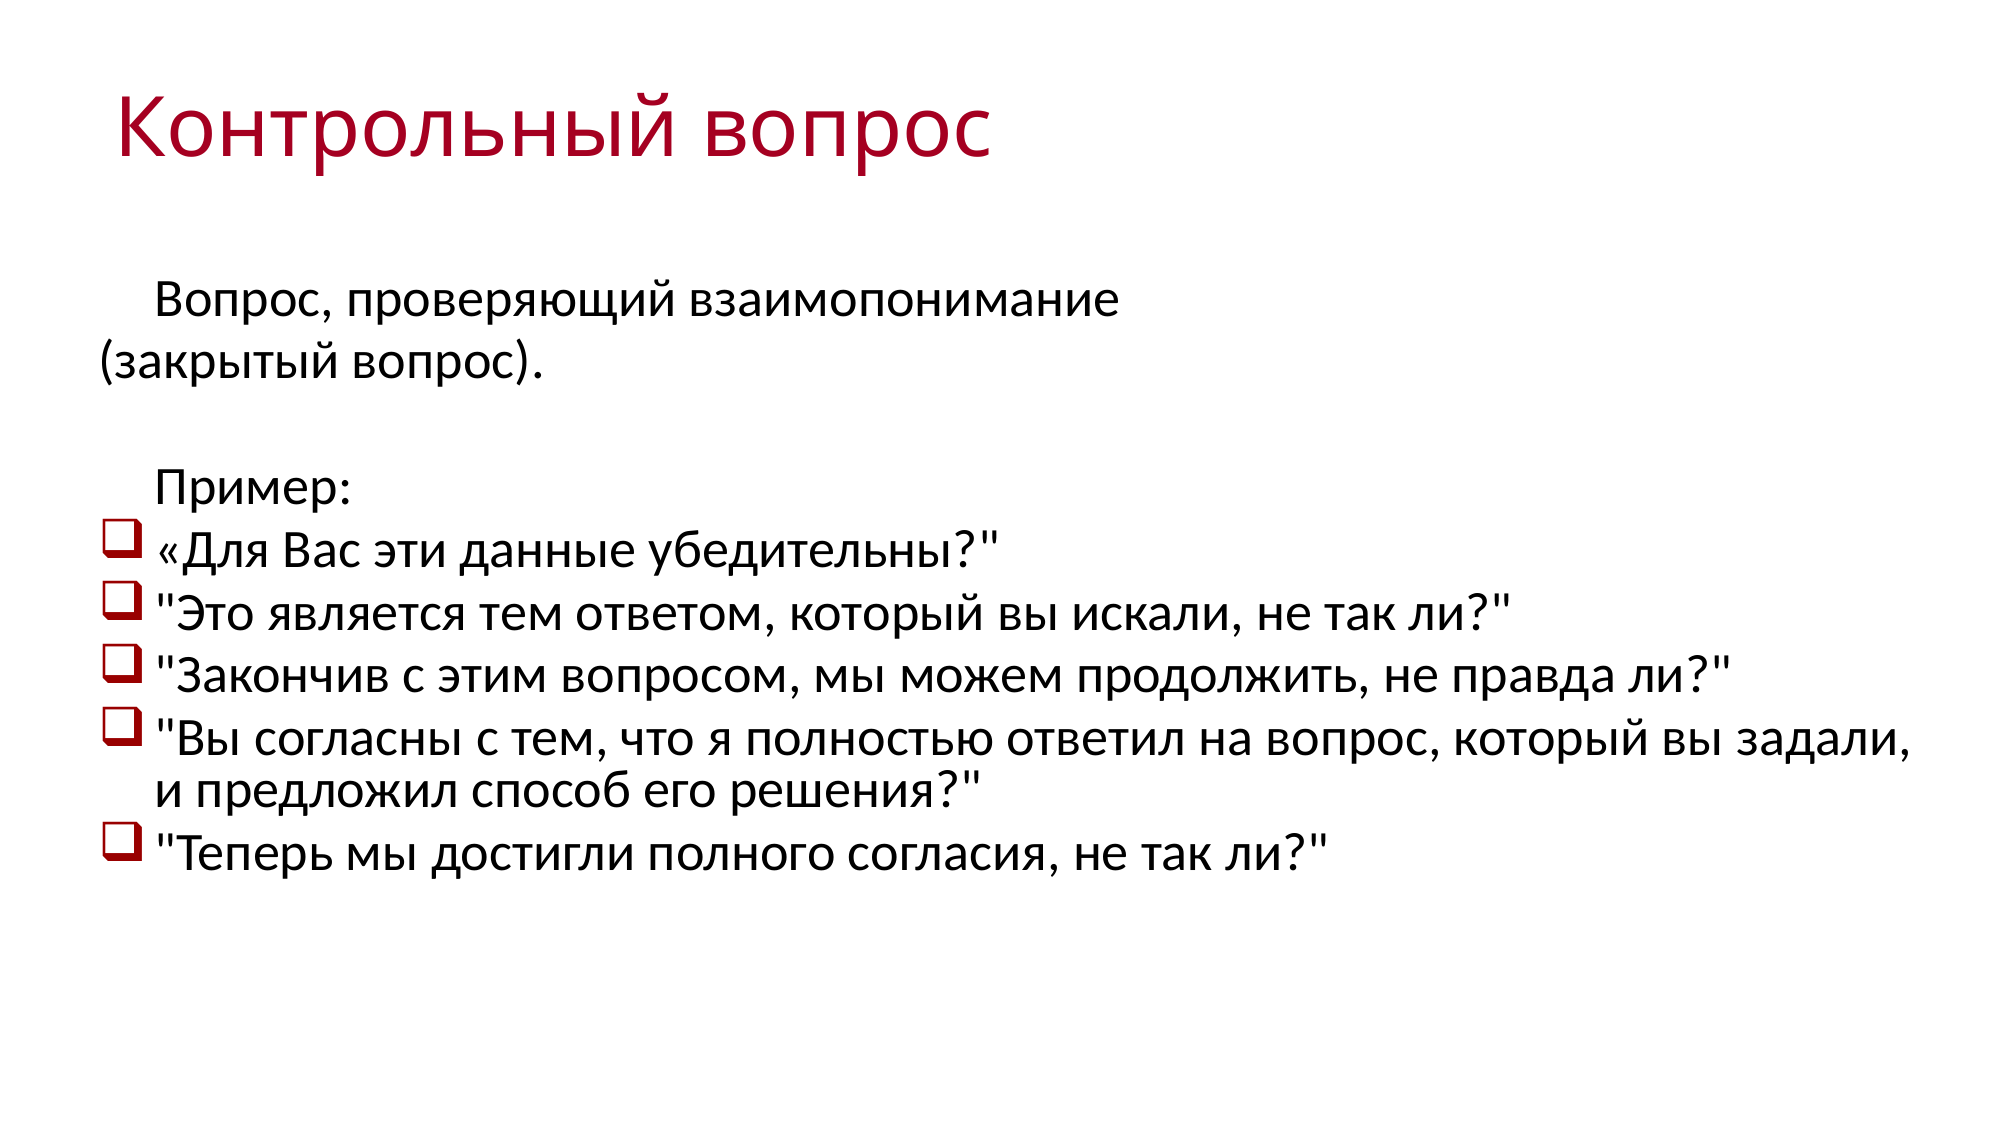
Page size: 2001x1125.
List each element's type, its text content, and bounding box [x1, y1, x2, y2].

title Контрольный вопрос [99, 89, 1914, 256]
list Вопрос, проверяющий взаимопонимание (закрытый вопрос). Пример: «Для Вас эти данные убедительны?" "Это является тем ответом, который вы искали, не так ли?" "Закончив с этим вопросом, мы можем продолжить, не правда ли?" "Вы согласны с тем, что я полностью ответил на вопрос, который вы задали, и предложил способ его решения?" "Теперь мы достигли полного согласия, не так ли?" [83, 266, 1967, 1006]
